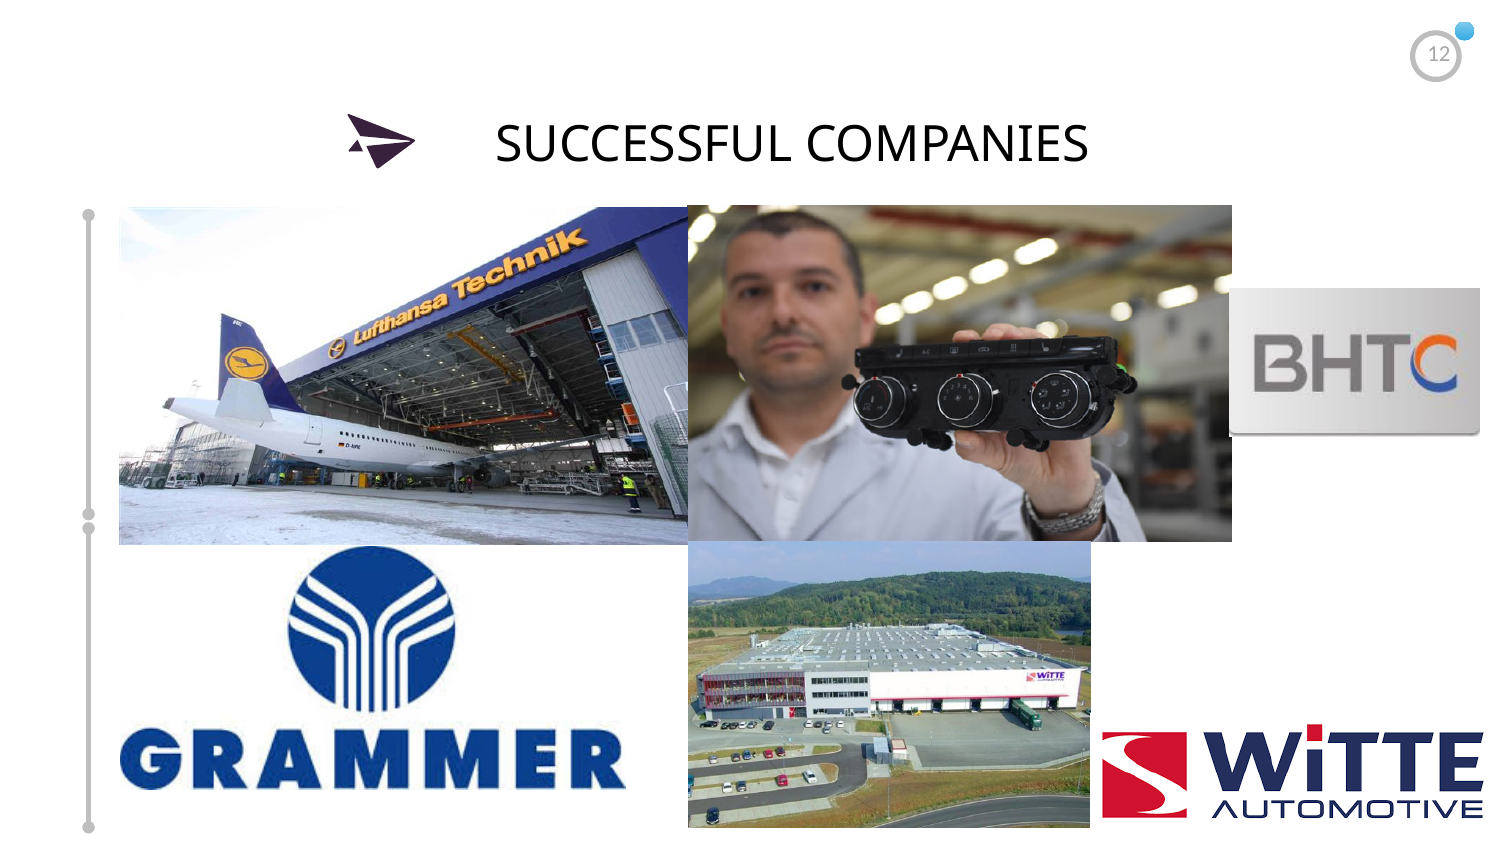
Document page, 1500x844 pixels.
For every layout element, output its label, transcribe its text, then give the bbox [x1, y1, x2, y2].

picture [119, 205, 1498, 832]
text_box 12 [1411, 31, 1467, 74]
text_box SUCCESSFUL COMPANIES [350, 104, 1307, 180]
picture [120, 546, 626, 790]
